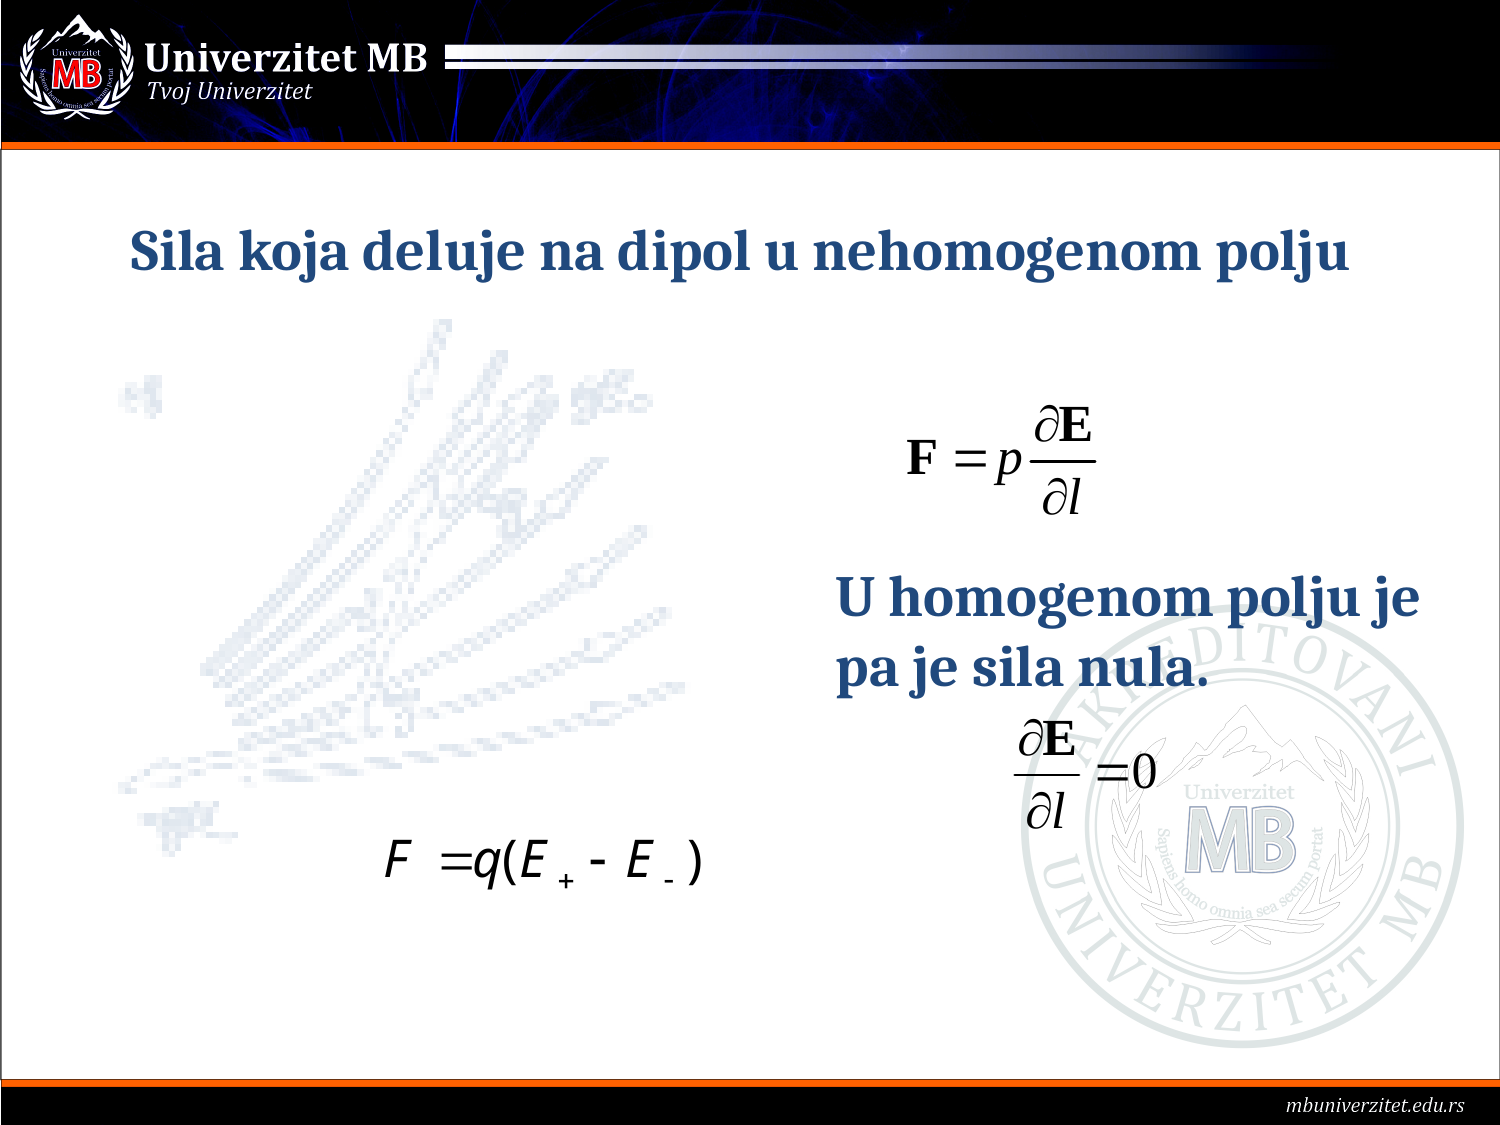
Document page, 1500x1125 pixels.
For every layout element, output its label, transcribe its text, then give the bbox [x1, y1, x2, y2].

picture [0, 0, 1500, 1125]
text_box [883, 443, 1034, 495]
text_box Sila koja deluje na dipol u nehomogenom polju [116, 204, 1367, 290]
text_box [380, 833, 704, 897]
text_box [1010, 710, 1161, 835]
text_box U homogenom polju je pa je sila nula. [820, 550, 1500, 706]
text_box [903, 396, 1100, 521]
